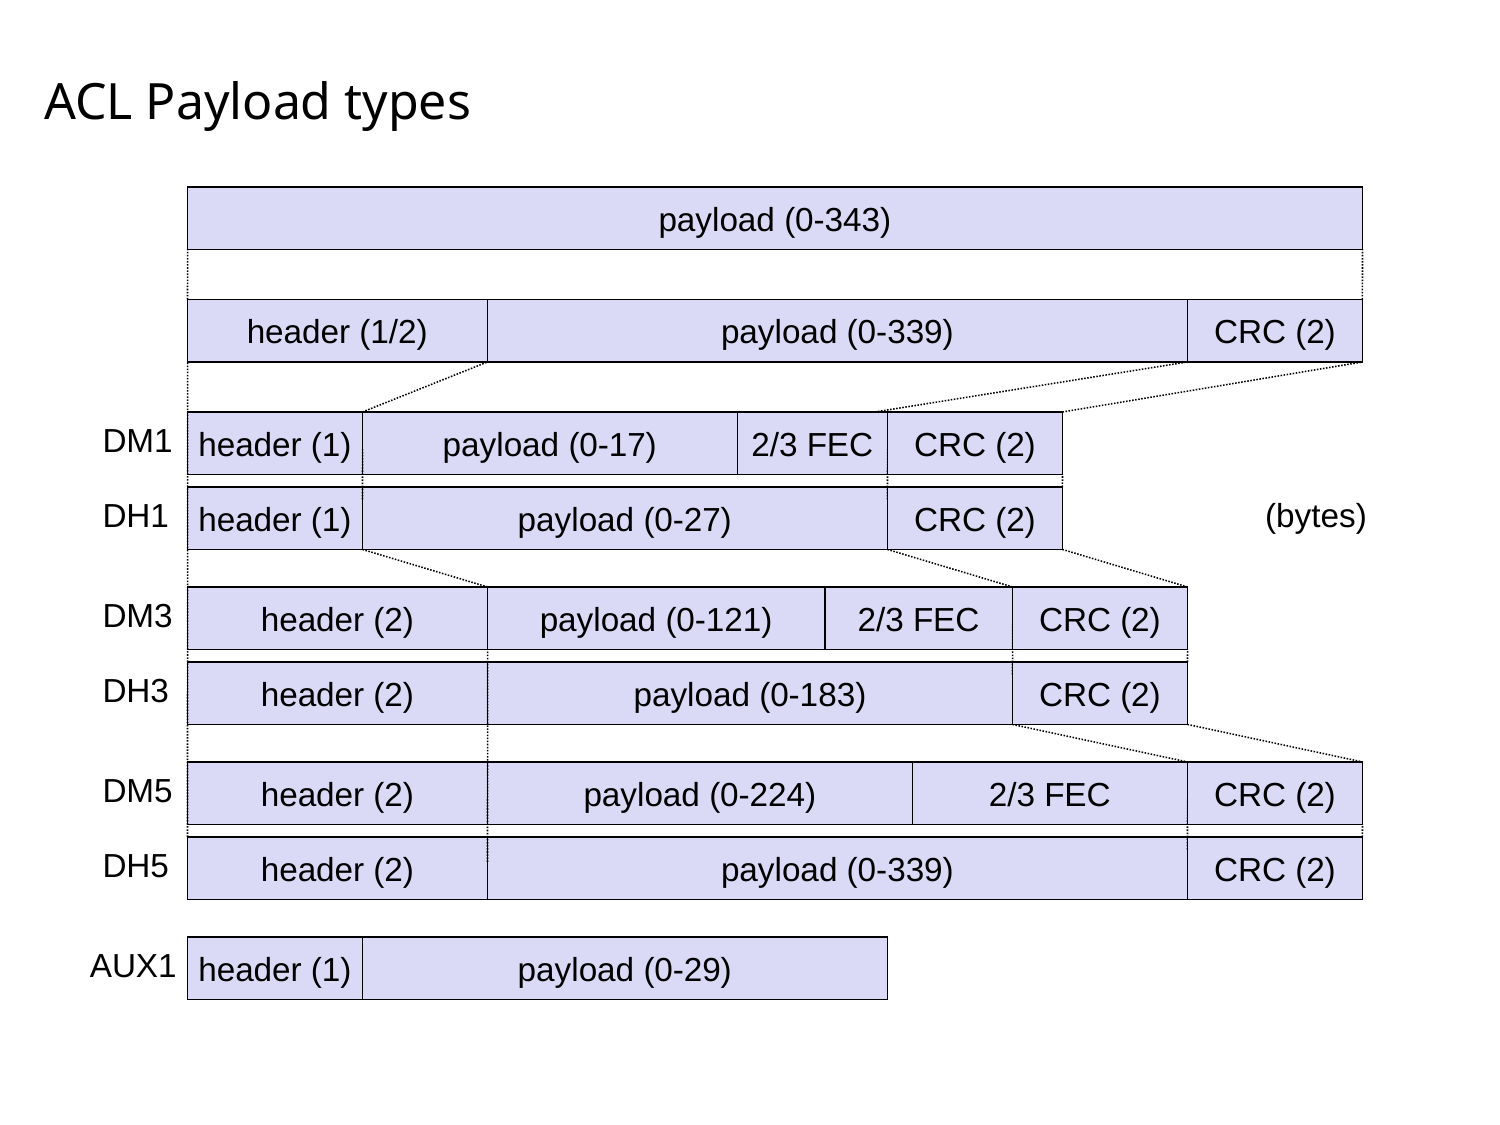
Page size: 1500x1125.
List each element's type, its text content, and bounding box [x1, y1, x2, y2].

text_box payload (0-183) [487, 661, 1012, 725]
text_box payload (0-343) [187, 186, 1363, 250]
text_box header (1) [187, 486, 362, 550]
text_box CRC (2) [887, 486, 1063, 550]
text_box header (2) [187, 836, 487, 900]
text_box payload (0-339) [487, 836, 1187, 900]
text_box DH5 [87, 836, 184, 892]
text_box header (1) [187, 936, 362, 1000]
text_box payload (0-224) [487, 761, 912, 825]
text_box header (2) [187, 661, 487, 725]
text_box header (2) [187, 761, 487, 825]
text_box payload (0-27) [362, 486, 887, 550]
text_box CRC (2) [1187, 299, 1363, 362]
text_box 2/3 FEC [737, 411, 887, 475]
text_box DH3 [87, 661, 184, 717]
text_box payload (0-339) [487, 299, 1187, 362]
text_box CRC (2) [887, 411, 1063, 475]
text_box CRC (2) [1012, 661, 1188, 725]
text_box DH1 [87, 486, 184, 542]
text_box header (2) [187, 586, 487, 650]
text_box CRC (2) [1012, 586, 1188, 650]
text_box DM1 [87, 411, 188, 467]
text_box 2/3 FEC [912, 761, 1187, 825]
title ACL Payload types [29, 0, 1022, 138]
text_box DM5 [87, 761, 188, 817]
text_box 2/3 FEC [825, 586, 1012, 650]
text_box CRC (2) [1187, 836, 1363, 900]
text_box DM3 [87, 586, 188, 642]
text_box payload (0-29) [362, 936, 888, 1000]
text_box (bytes) [1250, 486, 1382, 542]
text_box header (1/2) [187, 299, 487, 362]
text_box payload (0-121) [487, 586, 825, 650]
text_box CRC (2) [1187, 761, 1363, 825]
text_box header (1) [187, 411, 362, 475]
text_box payload (0-17) [362, 411, 737, 475]
text_box AUX1 [75, 936, 192, 992]
